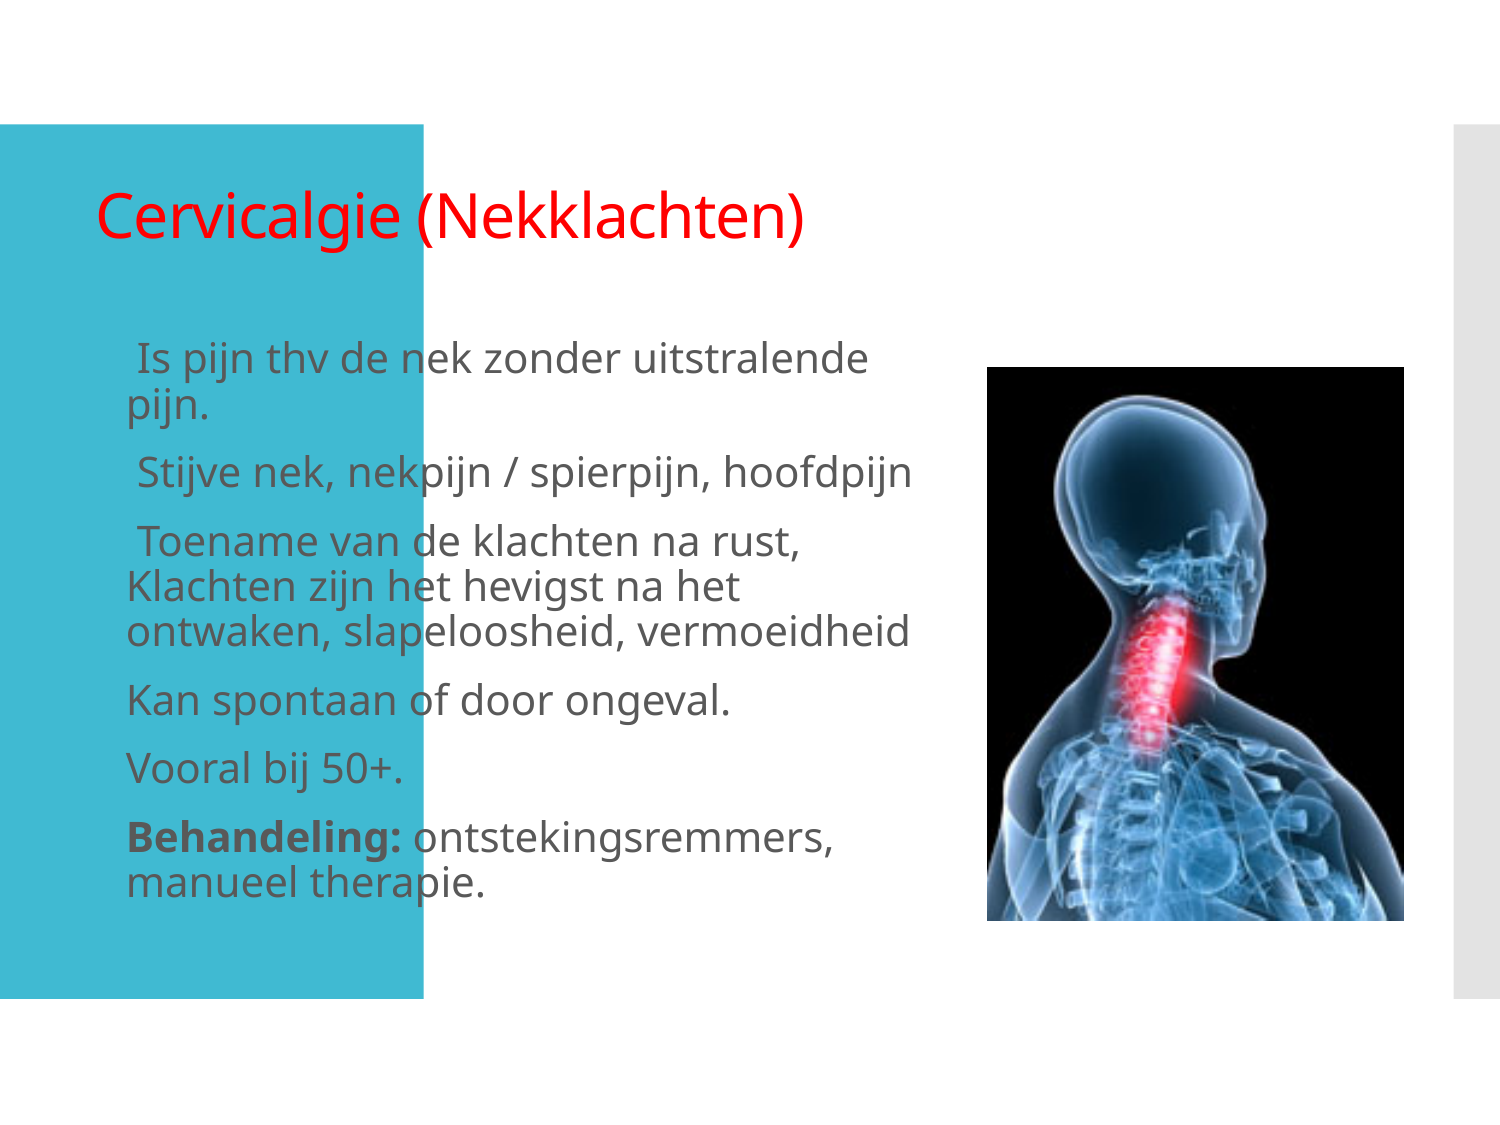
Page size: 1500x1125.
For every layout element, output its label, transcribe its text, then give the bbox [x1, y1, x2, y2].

title Cervicalgie (Nekklachten) [80, 81, 1407, 354]
list Is pijn thv de nek zonder uitstralende pijn. Stijve nek, nekpijn / spierpijn, hoofdpijn Toename van de klachten na rust, Klachten zijn het hevigst na het ontwaken, slapeloosheid, vermoeidheid Kan spontaan of door ongeval. Vooral bij 50+. Behandeling: ontstekingsremmers, manueel therapie. [83, 329, 930, 948]
picture [987, 367, 1405, 922]
